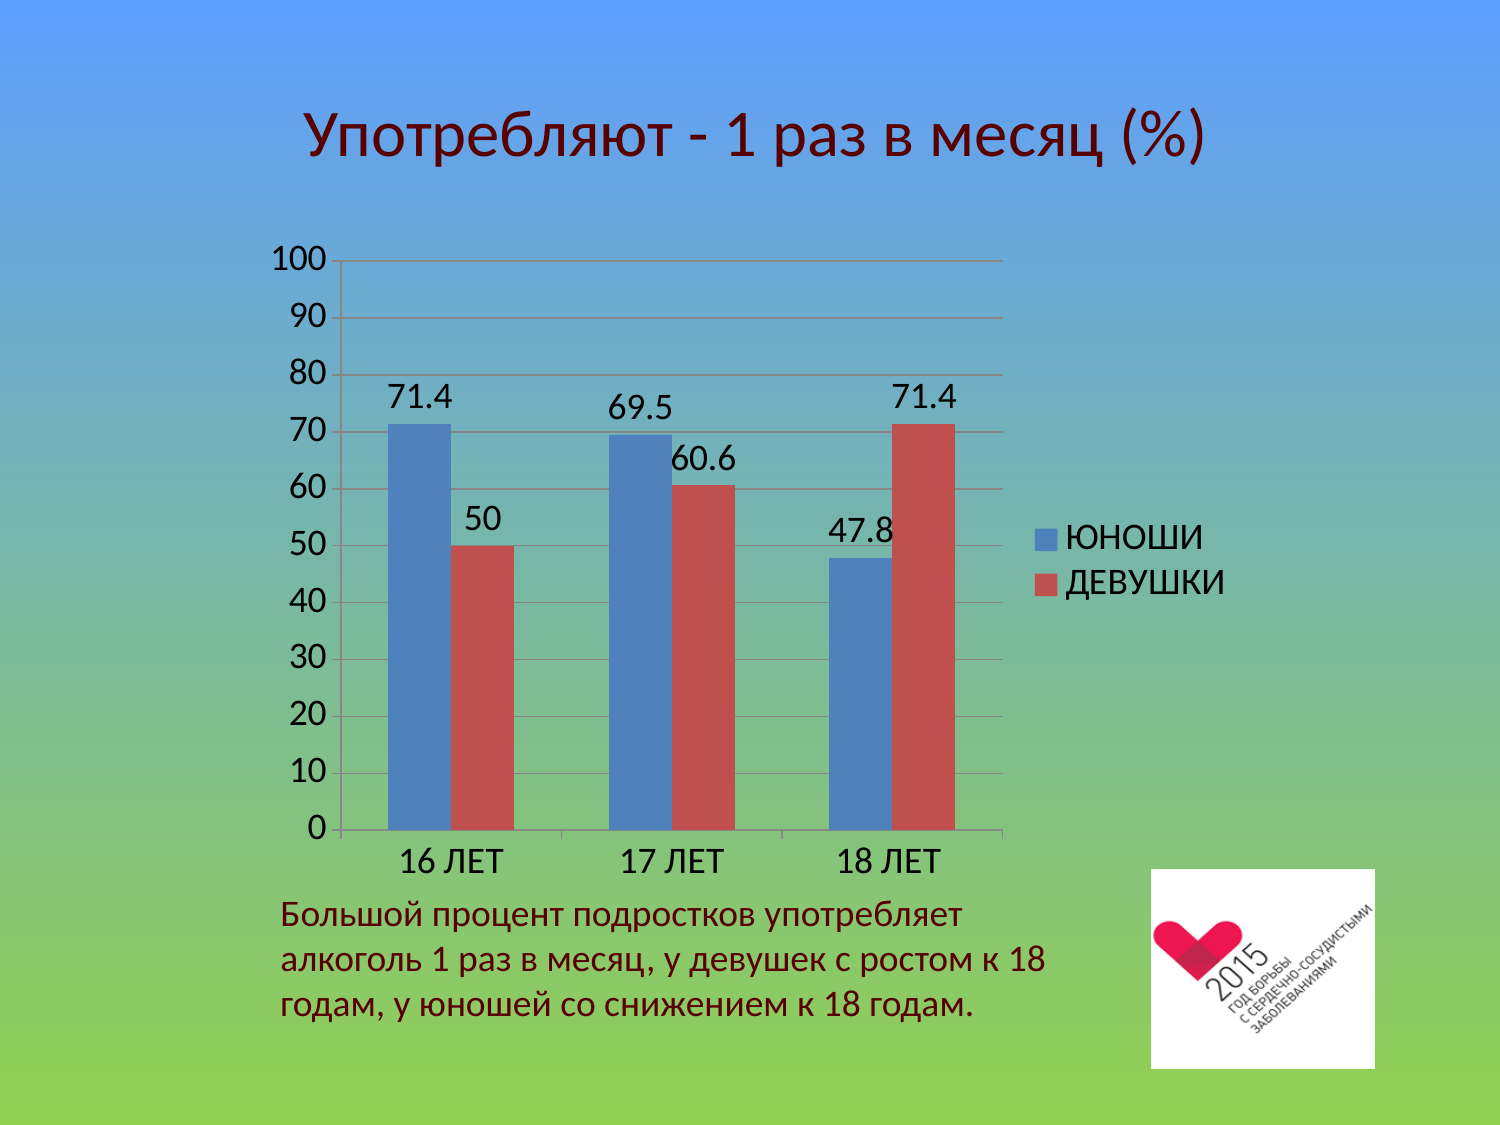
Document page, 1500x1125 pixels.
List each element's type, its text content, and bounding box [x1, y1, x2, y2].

chart [249, 228, 1251, 897]
text_box Большой процент подростков употребляет алкоголь 1 раз в месяц, у девушек с ростом к 18 годам, у юношей со снижением к 18 годам. [265, 904, 1125, 1032]
text_box Употребляют - 1 раз в месяц (%) [81, 81, 1430, 235]
picture [1151, 869, 1375, 1069]
